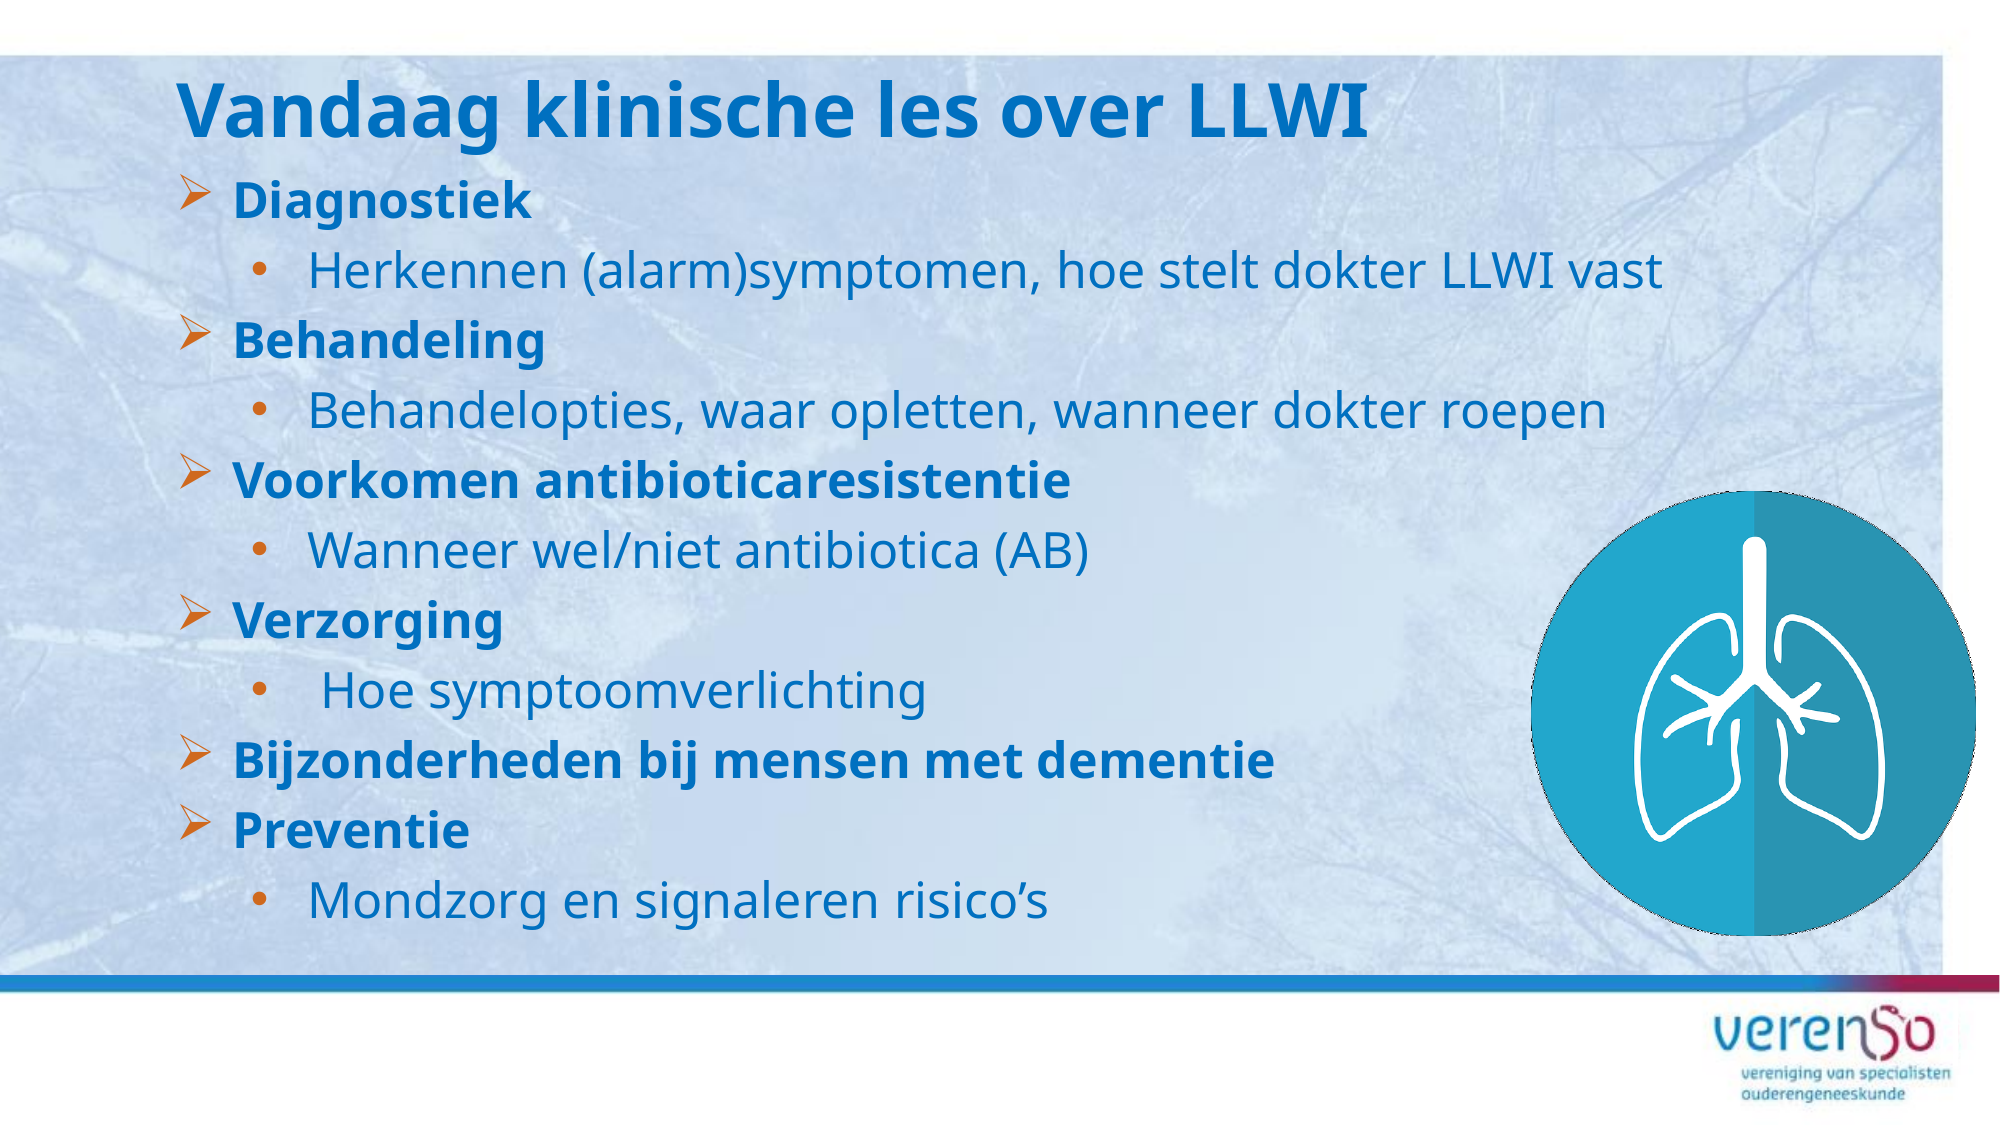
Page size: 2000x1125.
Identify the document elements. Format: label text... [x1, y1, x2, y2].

text_box Diagnostiek Herkennen (alarm)symptomen, hoe stelt dokter LLWI vast Behandeling Behandelopties, waar opletten, wanneer dokter roepen Voorkomen antibioticaresistentie Wanneer wel/niet antibiotica (AB) Verzorging Hoe symptoomverlichting Bijzonderheden bij mensen met dementie Preventie Mondzorg en signaleren risico’s [161, 160, 1874, 1006]
title Vandaag klinische les over LLWI [161, 54, 1922, 256]
picture [0, 0, 2000, 1125]
